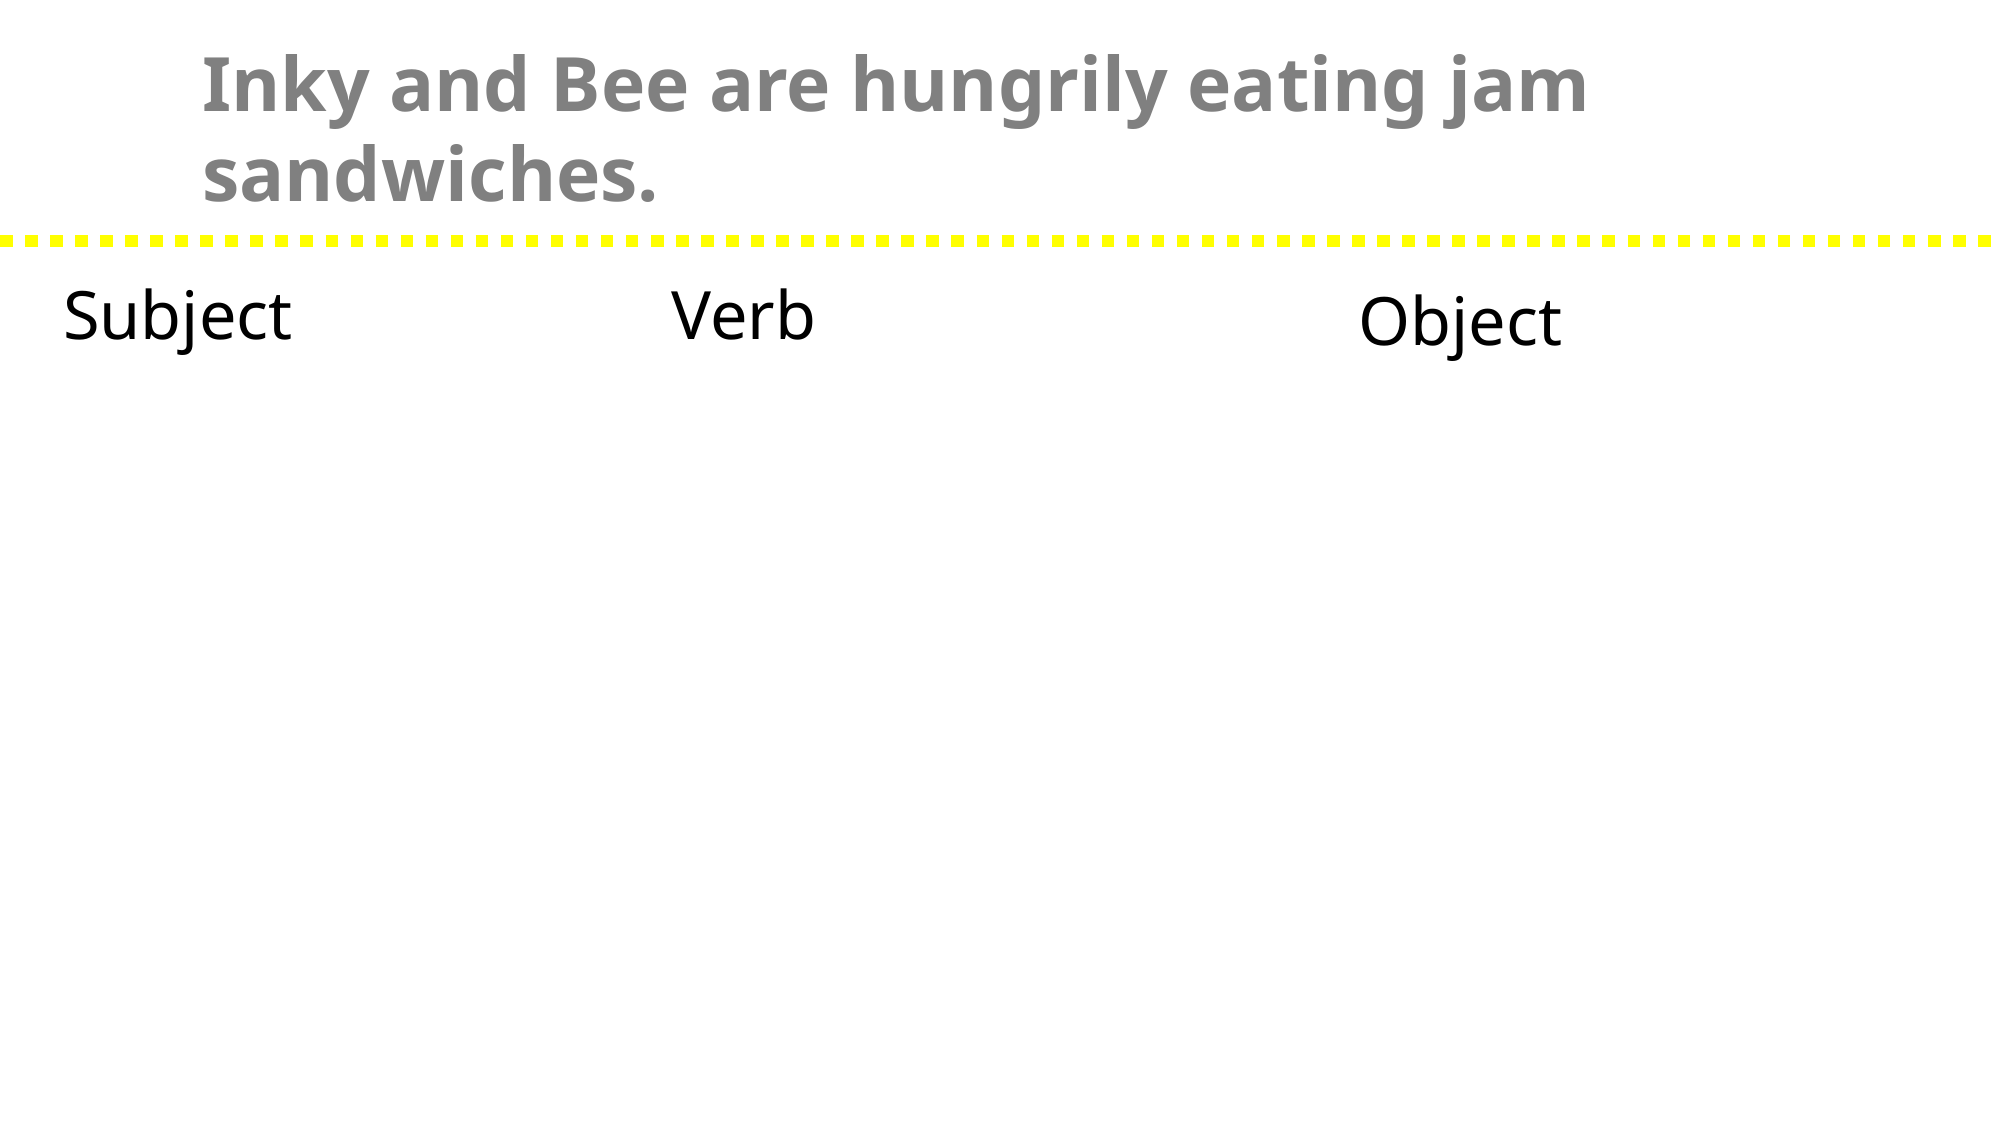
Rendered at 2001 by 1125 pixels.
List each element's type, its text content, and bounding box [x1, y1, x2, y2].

text_box Inky and Bee are hungrily eating jam sandwiches. [187, 28, 1894, 224]
text_box Object [1343, 270, 1967, 876]
text_box Verb [656, 265, 1329, 926]
text_box Subject [48, 265, 656, 881]
